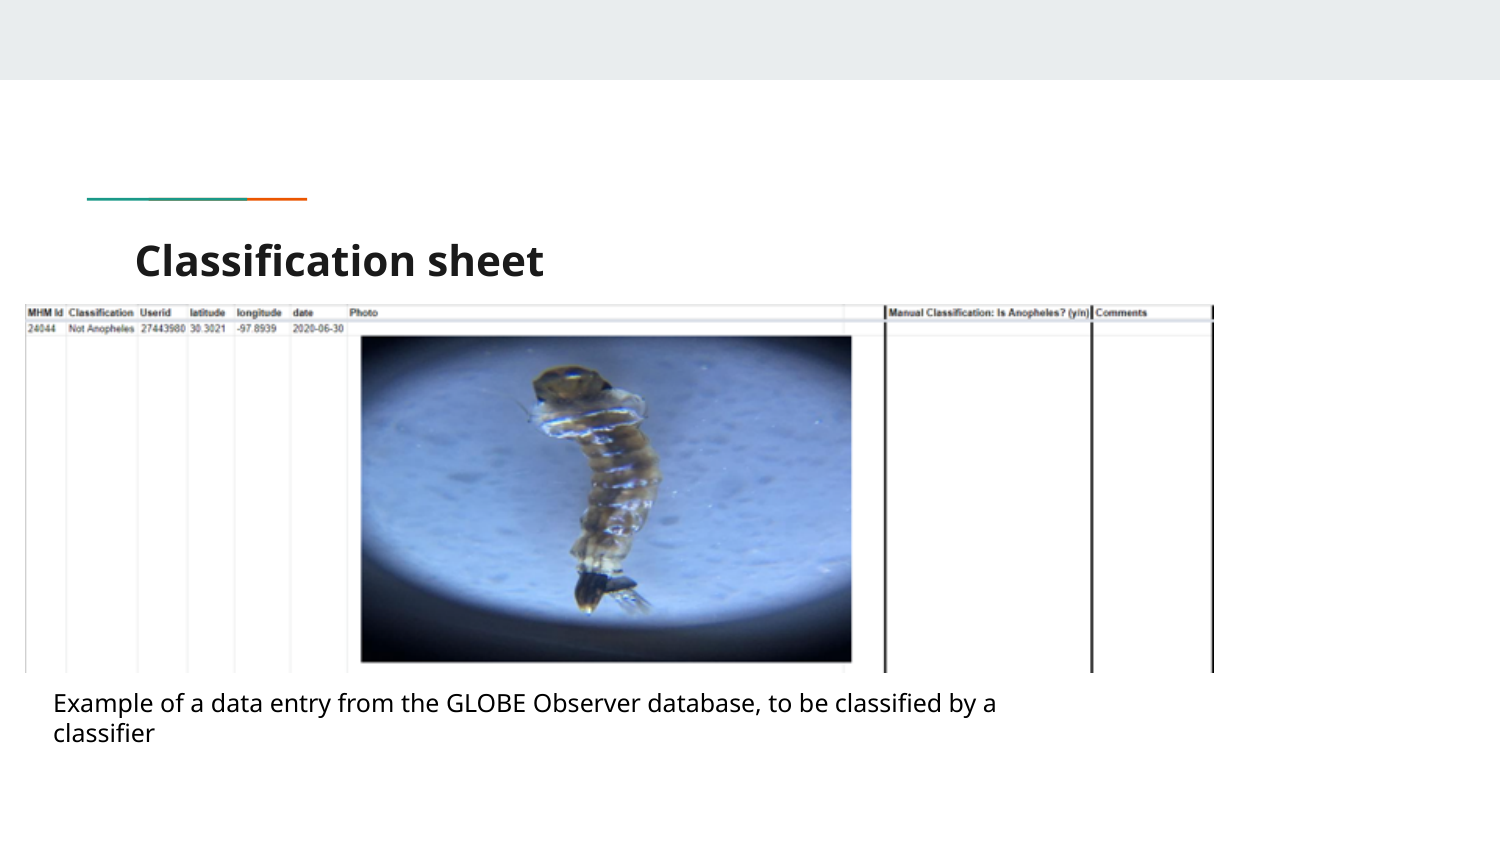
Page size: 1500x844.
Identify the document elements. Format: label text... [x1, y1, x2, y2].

text_box Example of a data entry from the GLOBE Observer database, to be classified by a classifier [38, 681, 1050, 763]
picture [25, 303, 1214, 673]
title Classification sheet [119, 216, 1381, 305]
